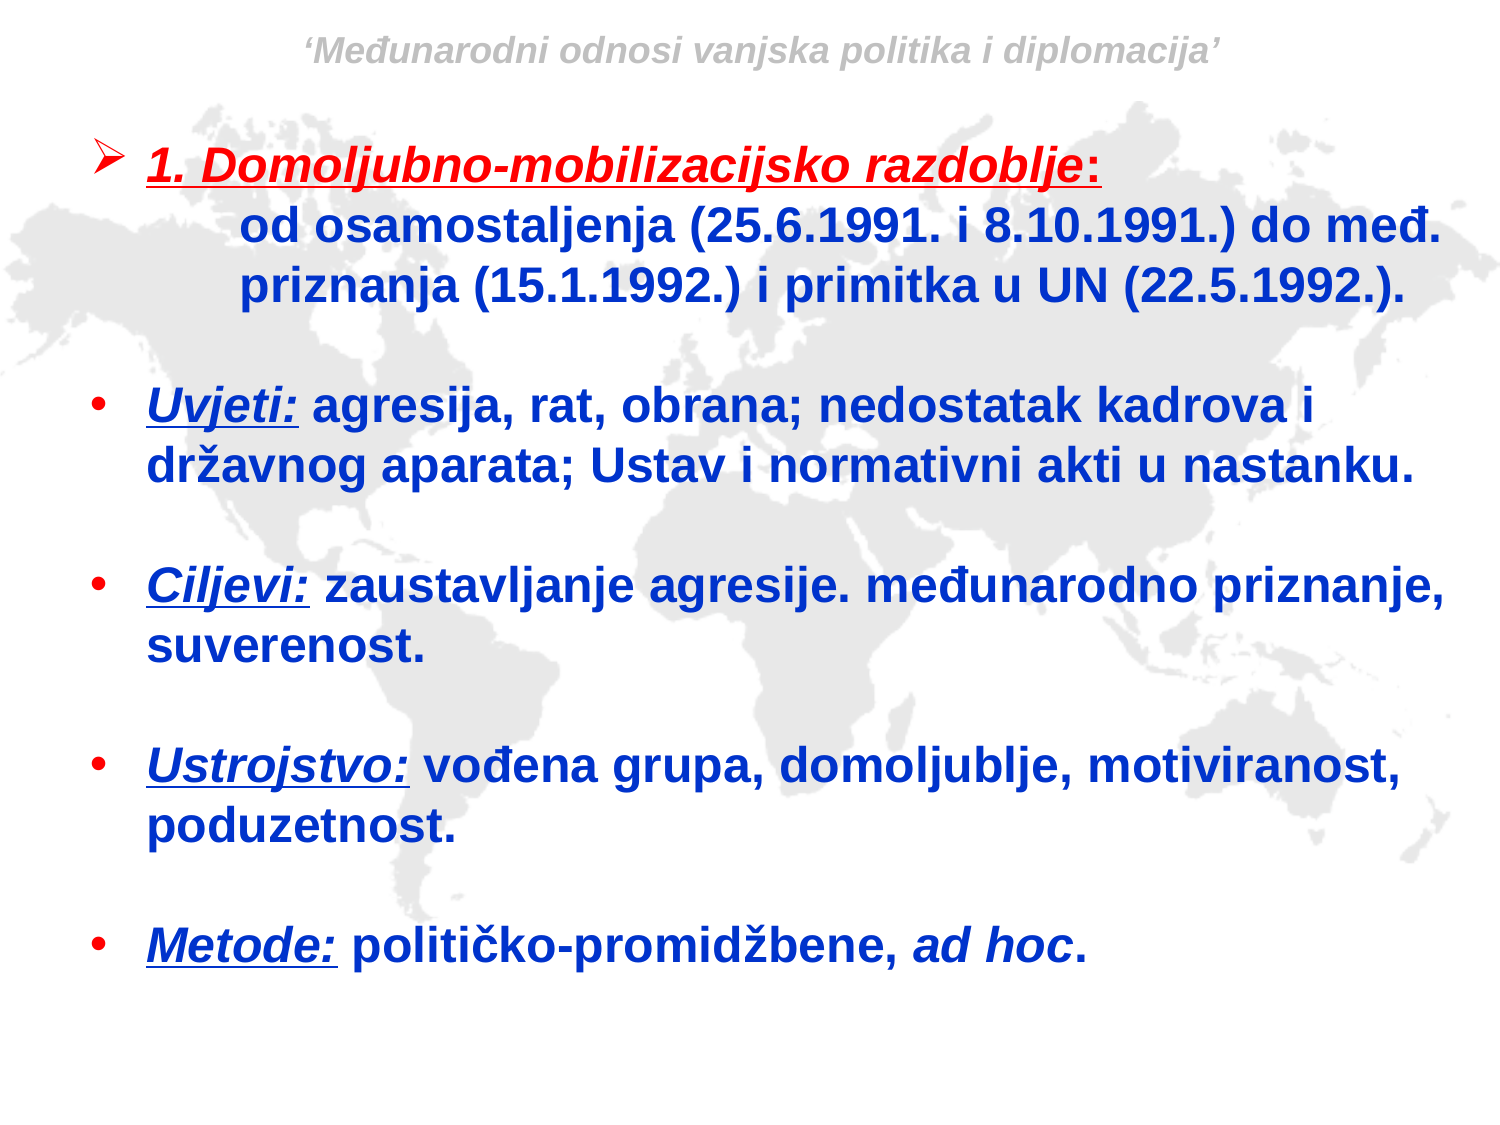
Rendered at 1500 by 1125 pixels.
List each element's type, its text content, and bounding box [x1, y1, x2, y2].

text_box ‘Međunarodni odnosi vanjska politika i diplomacija’ [230, 18, 1294, 79]
picture [0, 101, 1500, 927]
text_box 1. Domoljubno-mobilizacijsko razdoblje: od osamostaljenja (25.6.1991. i 8.10.1991.) do međ. priznanja (15.1.1992.) i primitka u UN (22.5.1992.). Uvjeti: agresija, rat, obrana; nedostatak kadrova i državnog aparata; Ustav i normativni akti u nastanku. Ciljevi: zaustavljanje agresije. međunarodno priznanje, suverenost. Ustrojstvo: vođena grupa, domoljublje, motiviranost, poduzetnost. Metode: političko-promidžbene, ad hoc. [0, 936, 1473, 981]
